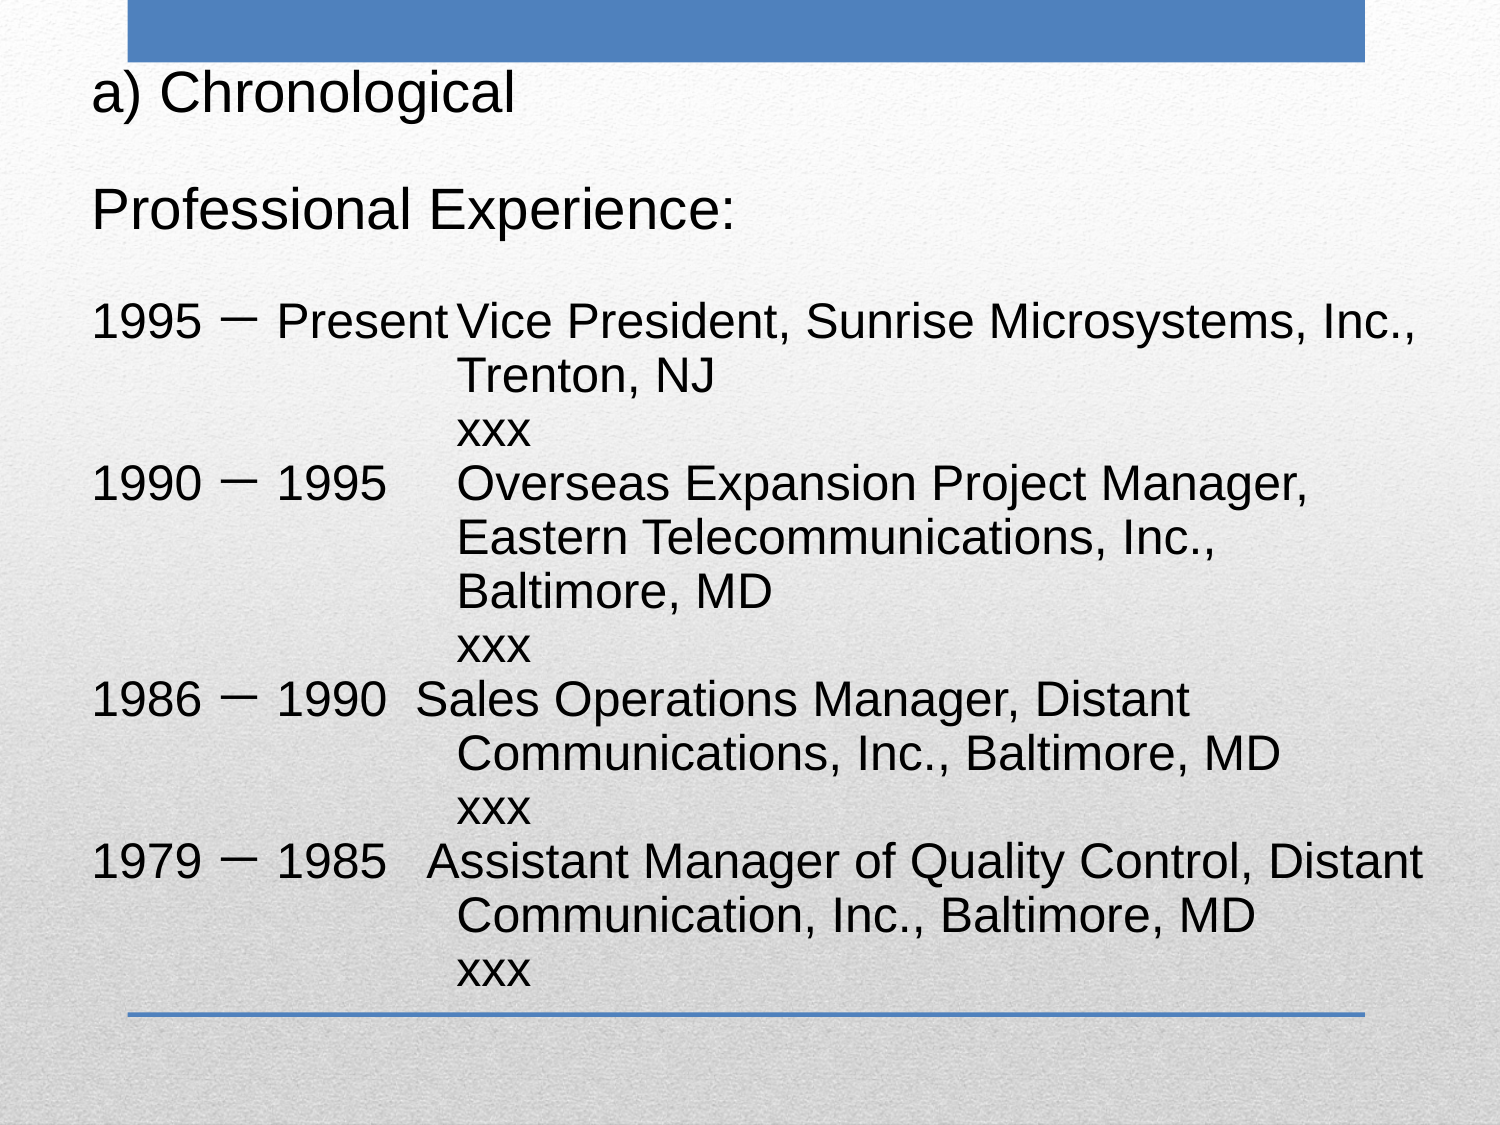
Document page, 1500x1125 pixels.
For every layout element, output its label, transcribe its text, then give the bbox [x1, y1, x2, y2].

text_box a) Chronological Professional Experience: 1995－Present Vice President, Sunrise Microsystems, Inc., Trenton, NJ xxx 1990－1995 Overseas Expansion Project Manager, Eastern Telecommunications, Inc., Baltimore, MD xxx 1986－1990 Sales Operations Manager, Distant Communications, Inc., Baltimore, MD xxx 1979－1985 Assistant Manager of Quality Control, Distant Communication, Inc., Baltimore, MD xxx [76, 54, 1442, 1005]
